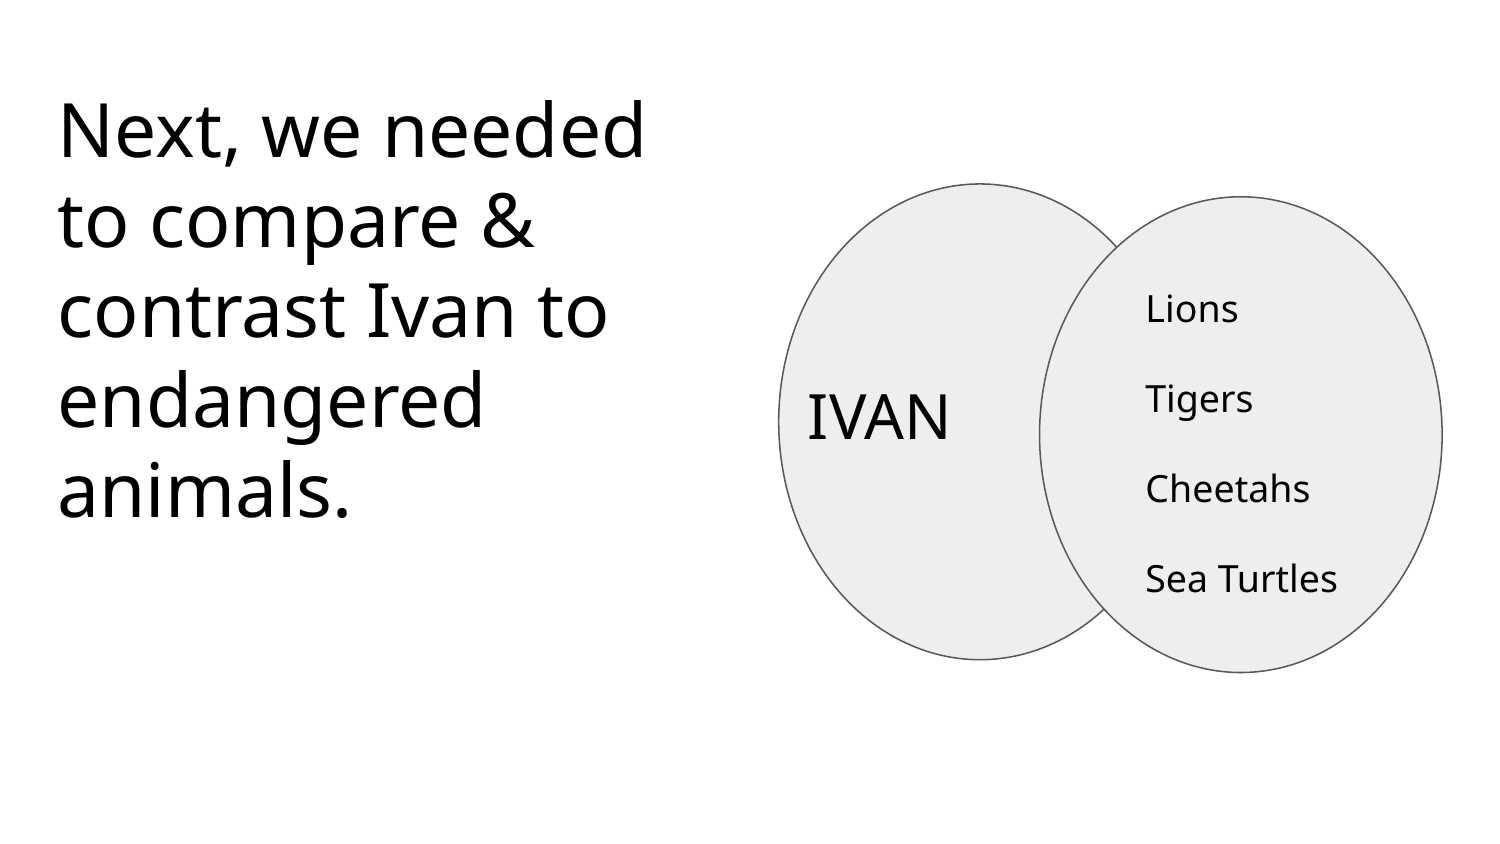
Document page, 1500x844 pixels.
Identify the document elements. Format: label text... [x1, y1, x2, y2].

text_box IVAN [792, 361, 1026, 446]
text_box Lions Tigers Cheetahs Sea Turtles [1130, 270, 1363, 604]
text_box [778, 183, 1117, 660]
text_box Next, we needed to compare & contrast Ivan to endangered animals. [42, 67, 681, 763]
text_box [1039, 196, 1443, 673]
